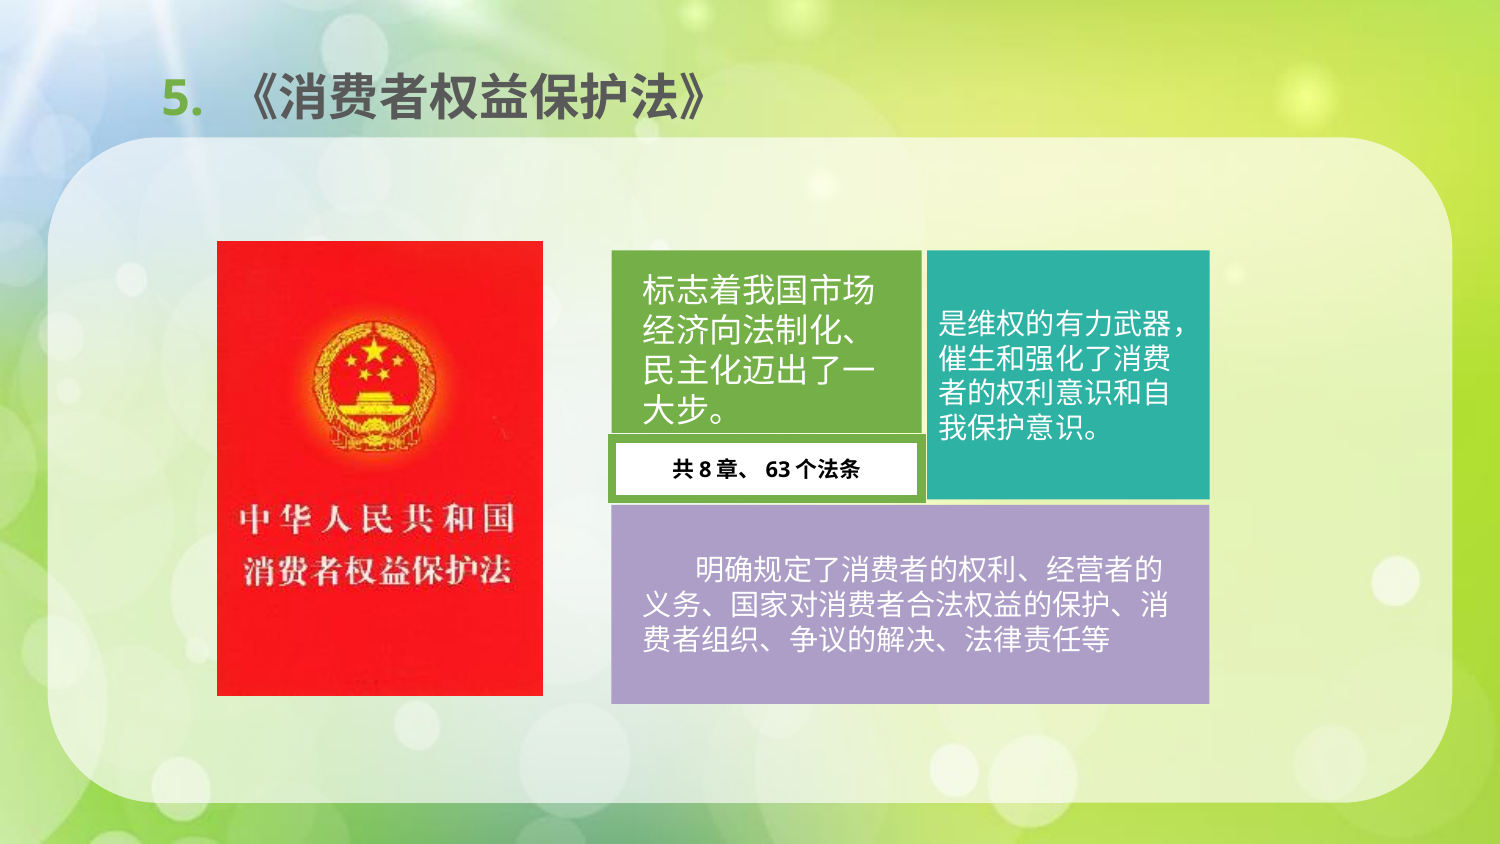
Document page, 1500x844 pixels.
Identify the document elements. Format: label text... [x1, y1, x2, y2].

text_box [611, 504, 1210, 705]
text_box 共8章、63个法条 [611, 445, 922, 500]
text_box 是维权的有力武器， 催生和强化了消费 者的权利意识和自 我保护意识。 [927, 250, 1210, 500]
text_box 5. 《消费者权益保护法》 [146, 58, 821, 133]
picture [0, 0, 1500, 844]
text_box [611, 250, 922, 439]
